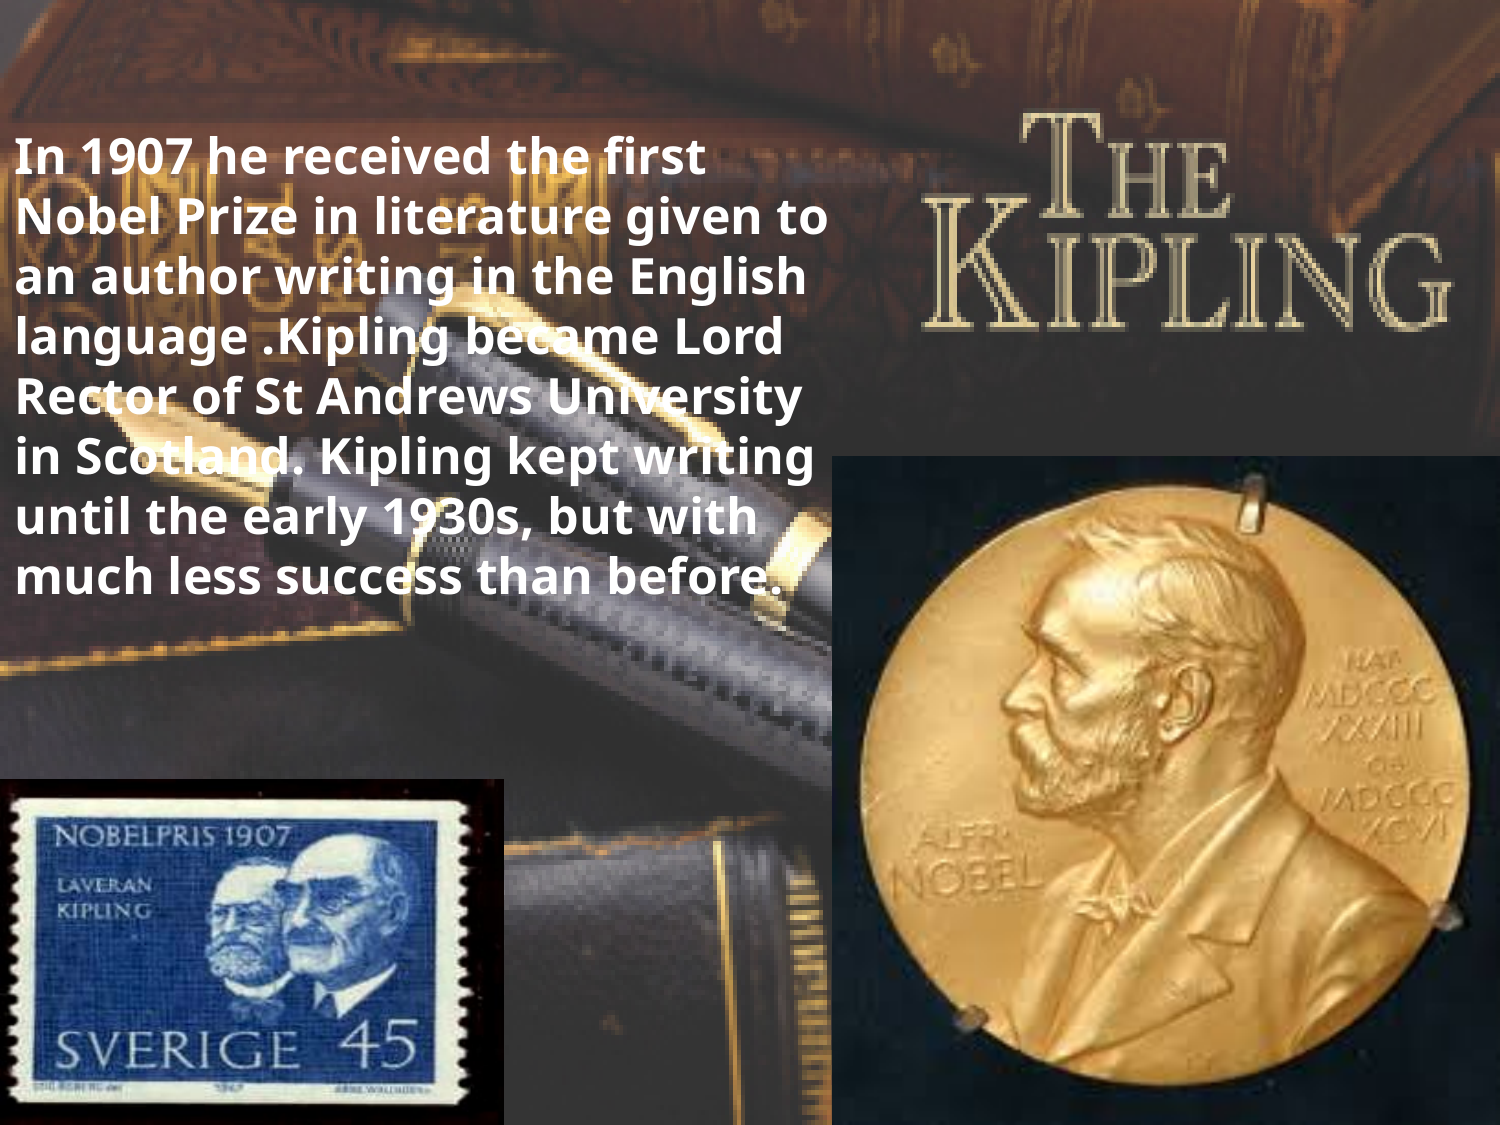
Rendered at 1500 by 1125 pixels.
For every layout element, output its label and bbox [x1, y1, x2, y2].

picture [0, 779, 505, 1125]
picture [831, 456, 1500, 1125]
list [0, 0, 1500, 1125]
